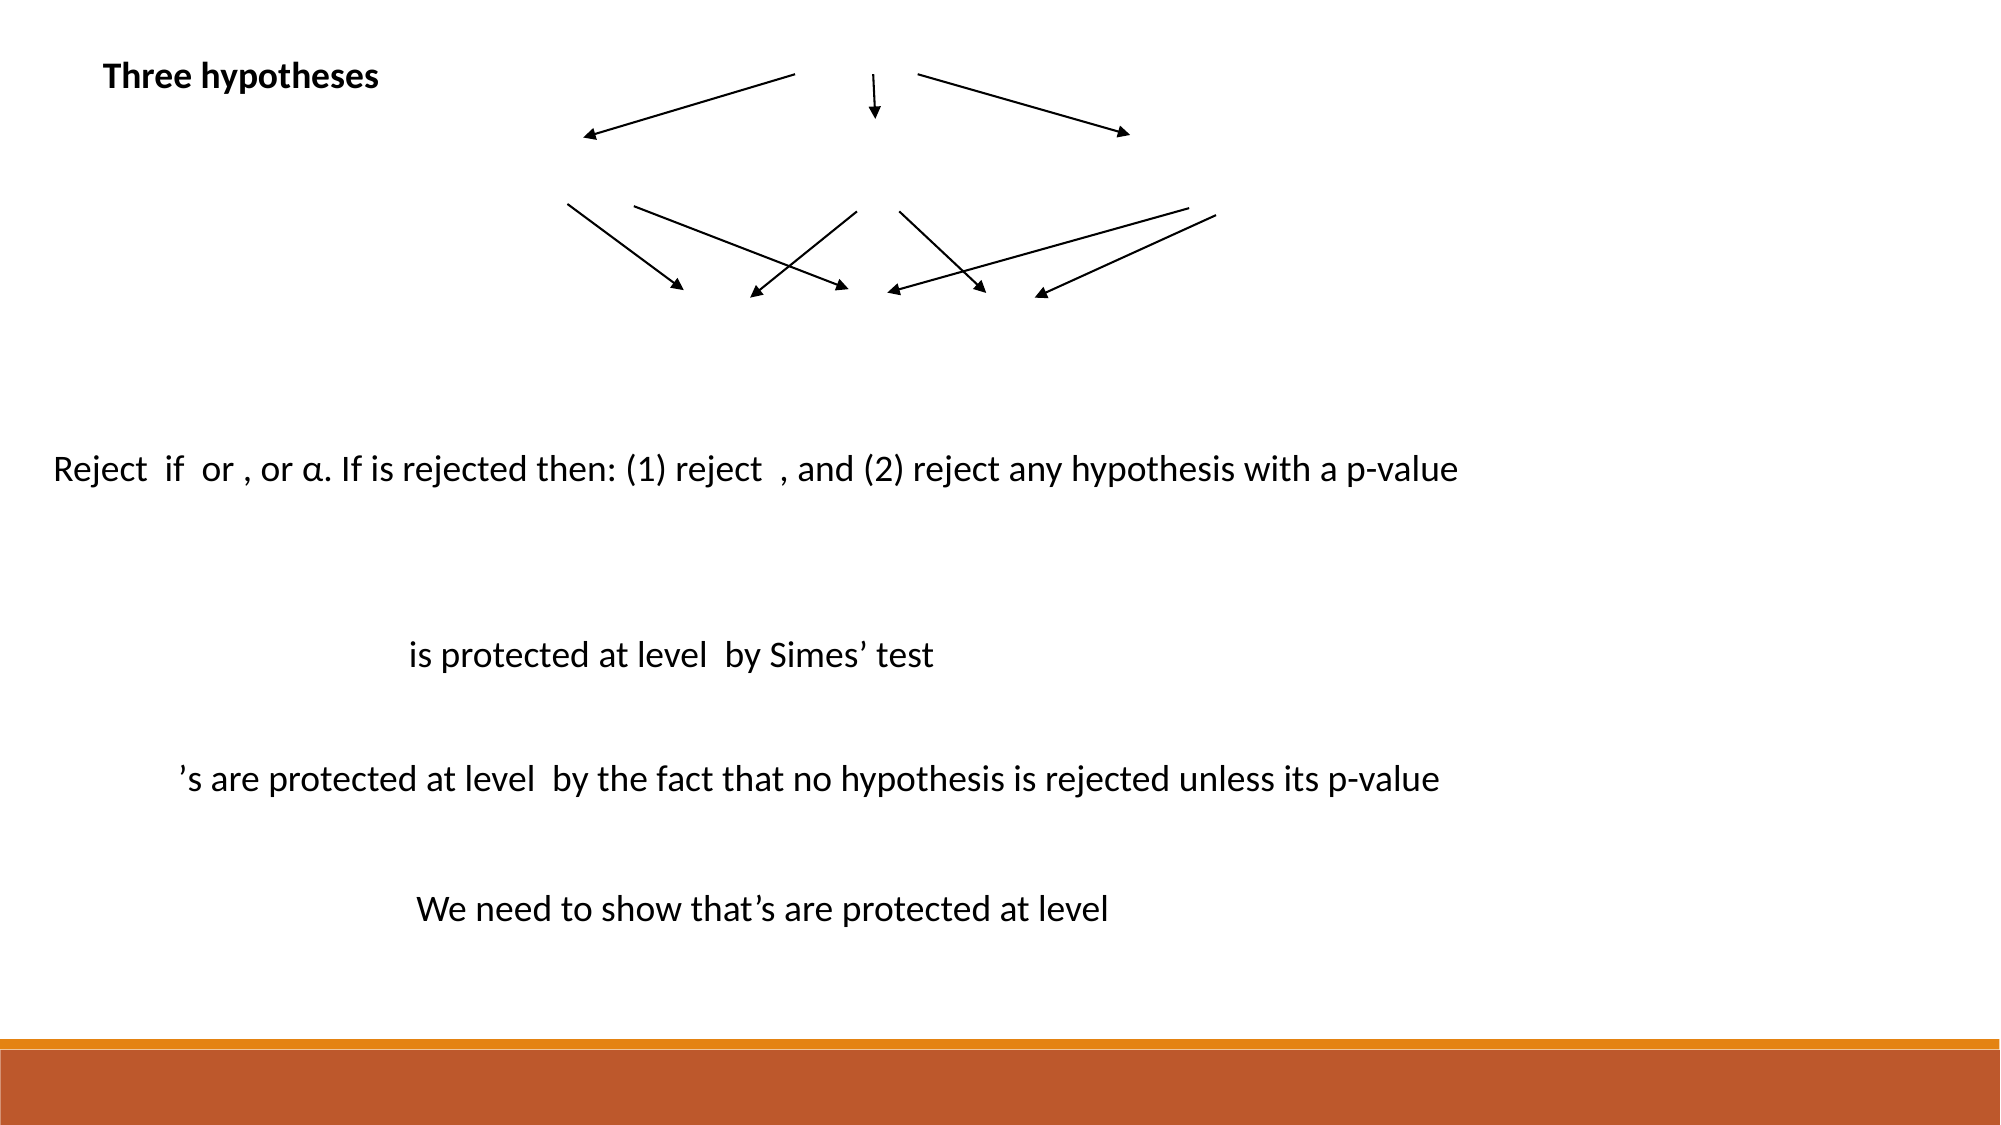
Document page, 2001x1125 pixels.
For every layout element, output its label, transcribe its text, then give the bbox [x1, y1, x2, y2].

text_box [566, 203, 635, 291]
text_box Three hypotheses [87, 43, 403, 104]
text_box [886, 207, 1190, 294]
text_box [917, 73, 1131, 136]
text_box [749, 210, 858, 299]
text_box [582, 73, 796, 138]
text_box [1034, 214, 1217, 299]
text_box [633, 205, 850, 290]
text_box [872, 73, 876, 120]
